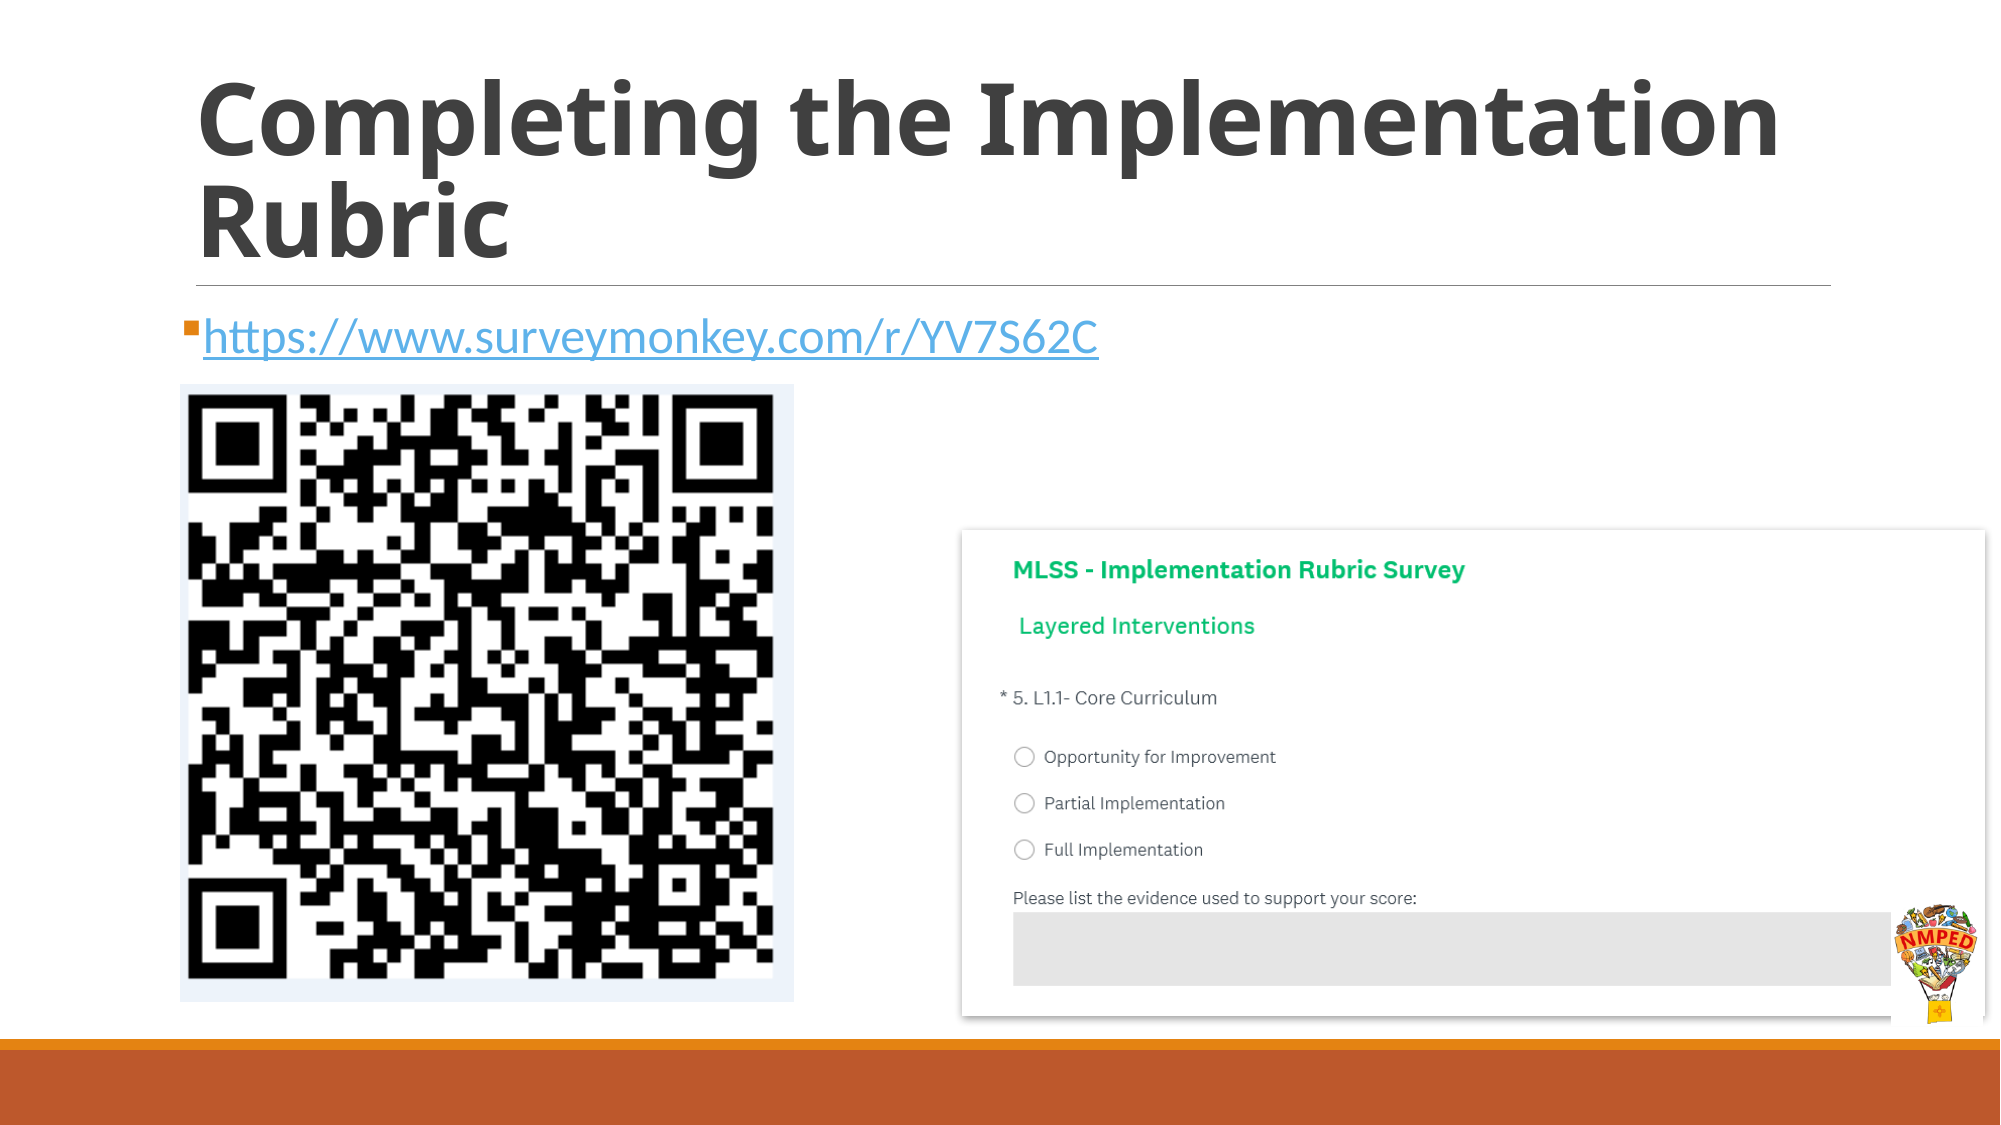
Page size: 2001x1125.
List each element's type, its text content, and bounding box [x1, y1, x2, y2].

list https://www.surveymonkey.com/r/YV7S62C [180, 302, 1830, 963]
picture [976, 543, 1984, 1027]
picture [179, 383, 794, 1003]
title Completing the Implementation Rubric [180, 47, 1830, 285]
